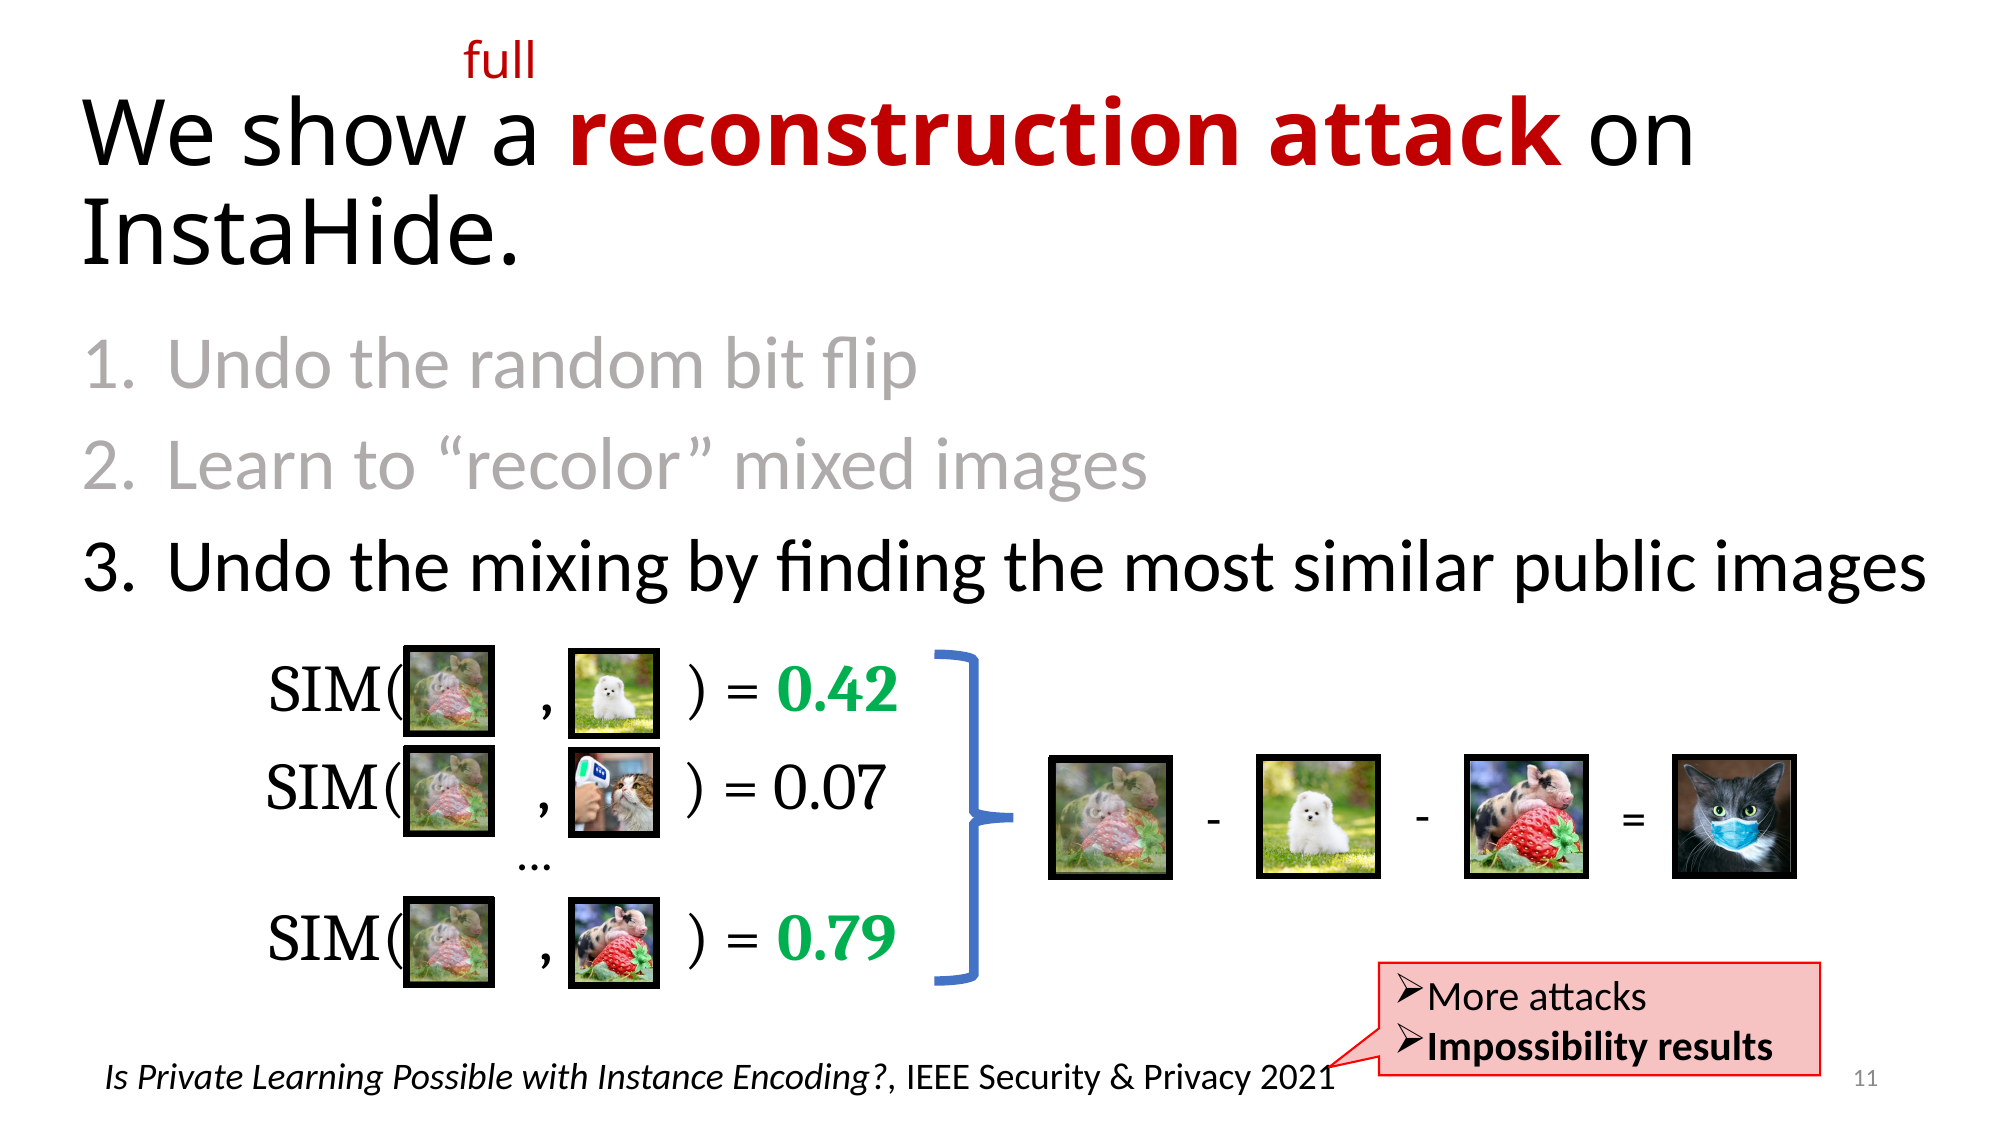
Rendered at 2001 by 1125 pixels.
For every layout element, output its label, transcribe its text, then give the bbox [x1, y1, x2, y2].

text_box ... [501, 830, 569, 888]
list Undo the random bit flip Learn to “recolor” mixed images Undo the mixing by finding the most similar public images [66, 315, 1957, 1021]
text_box full [448, 20, 553, 96]
picture [574, 903, 654, 983]
slide_number 11 [1708, 1046, 1894, 1106]
text_box Is Private Learning Possible with Instance Encoding?, IEEE Security & Privacy 2021 [89, 1044, 1352, 1105]
picture [574, 752, 654, 832]
title We show a reconstruct ion attack on InstaHide. [66, 78, 1938, 297]
text_box More attacks Impossibility results [1328, 961, 1822, 1077]
picture [574, 654, 654, 733]
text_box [408, 902, 489, 983]
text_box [409, 751, 490, 831]
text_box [934, 654, 1791, 981]
text_box SIM( , ) = 0.07 [252, 735, 904, 830]
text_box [409, 651, 490, 731]
